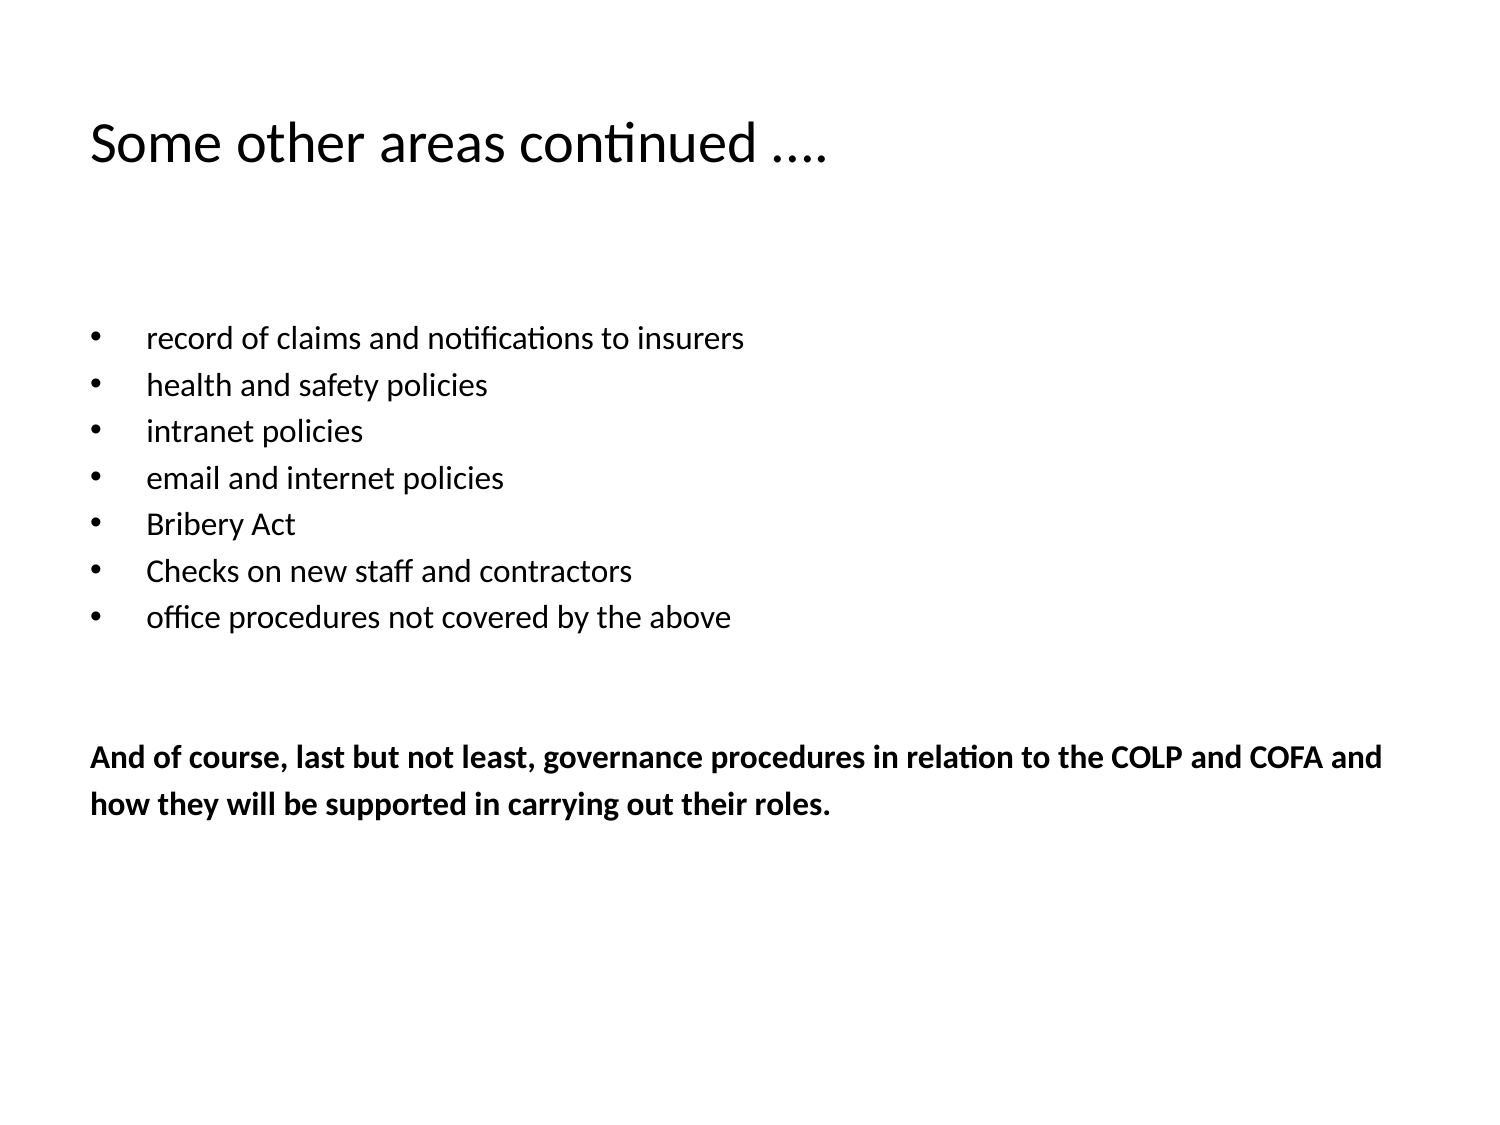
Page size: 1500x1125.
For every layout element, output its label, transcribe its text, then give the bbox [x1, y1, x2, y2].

list record of claims and notifications to insurers health and safety policies intranet policies email and internet policies Bribery Act Checks on new staff and contractors office procedures not covered by the above And of course, last but not least, governance procedures in relation to the COLP and COFA and how they will be supported in carrying out their roles. [75, 262, 1425, 1005]
title Some other areas continued .... [75, 45, 1425, 233]
